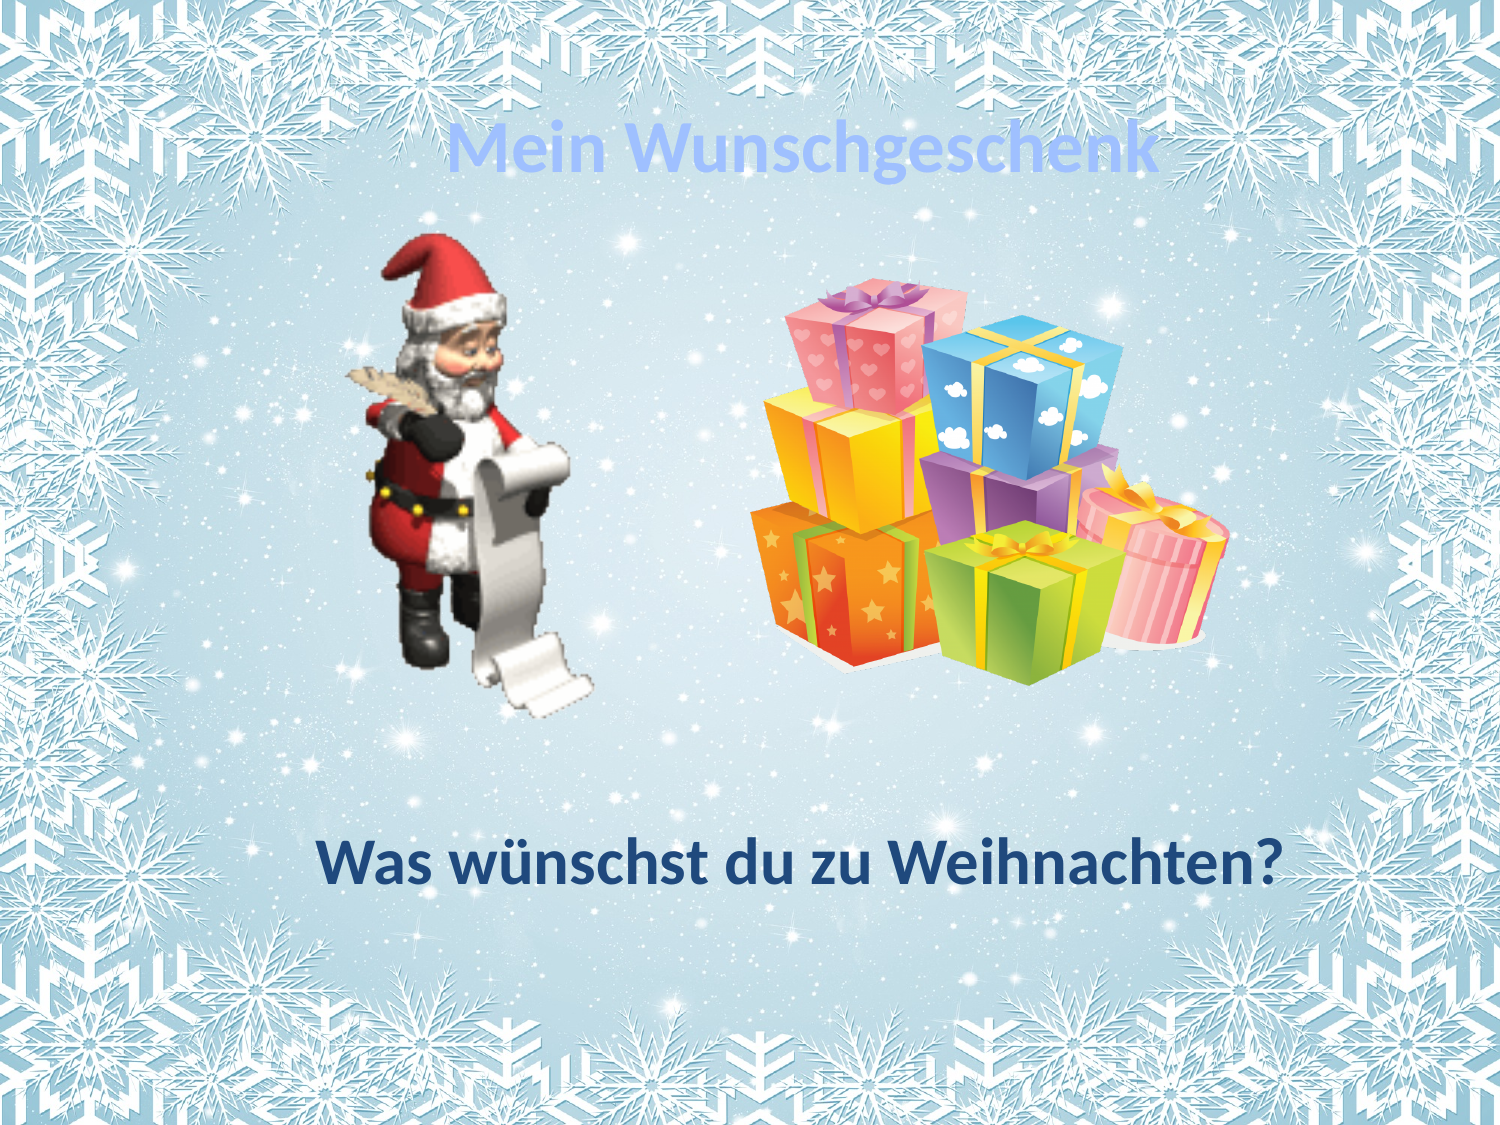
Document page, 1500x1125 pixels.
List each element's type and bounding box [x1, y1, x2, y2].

list [324, 231, 608, 741]
picture [0, 0, 1500, 1125]
